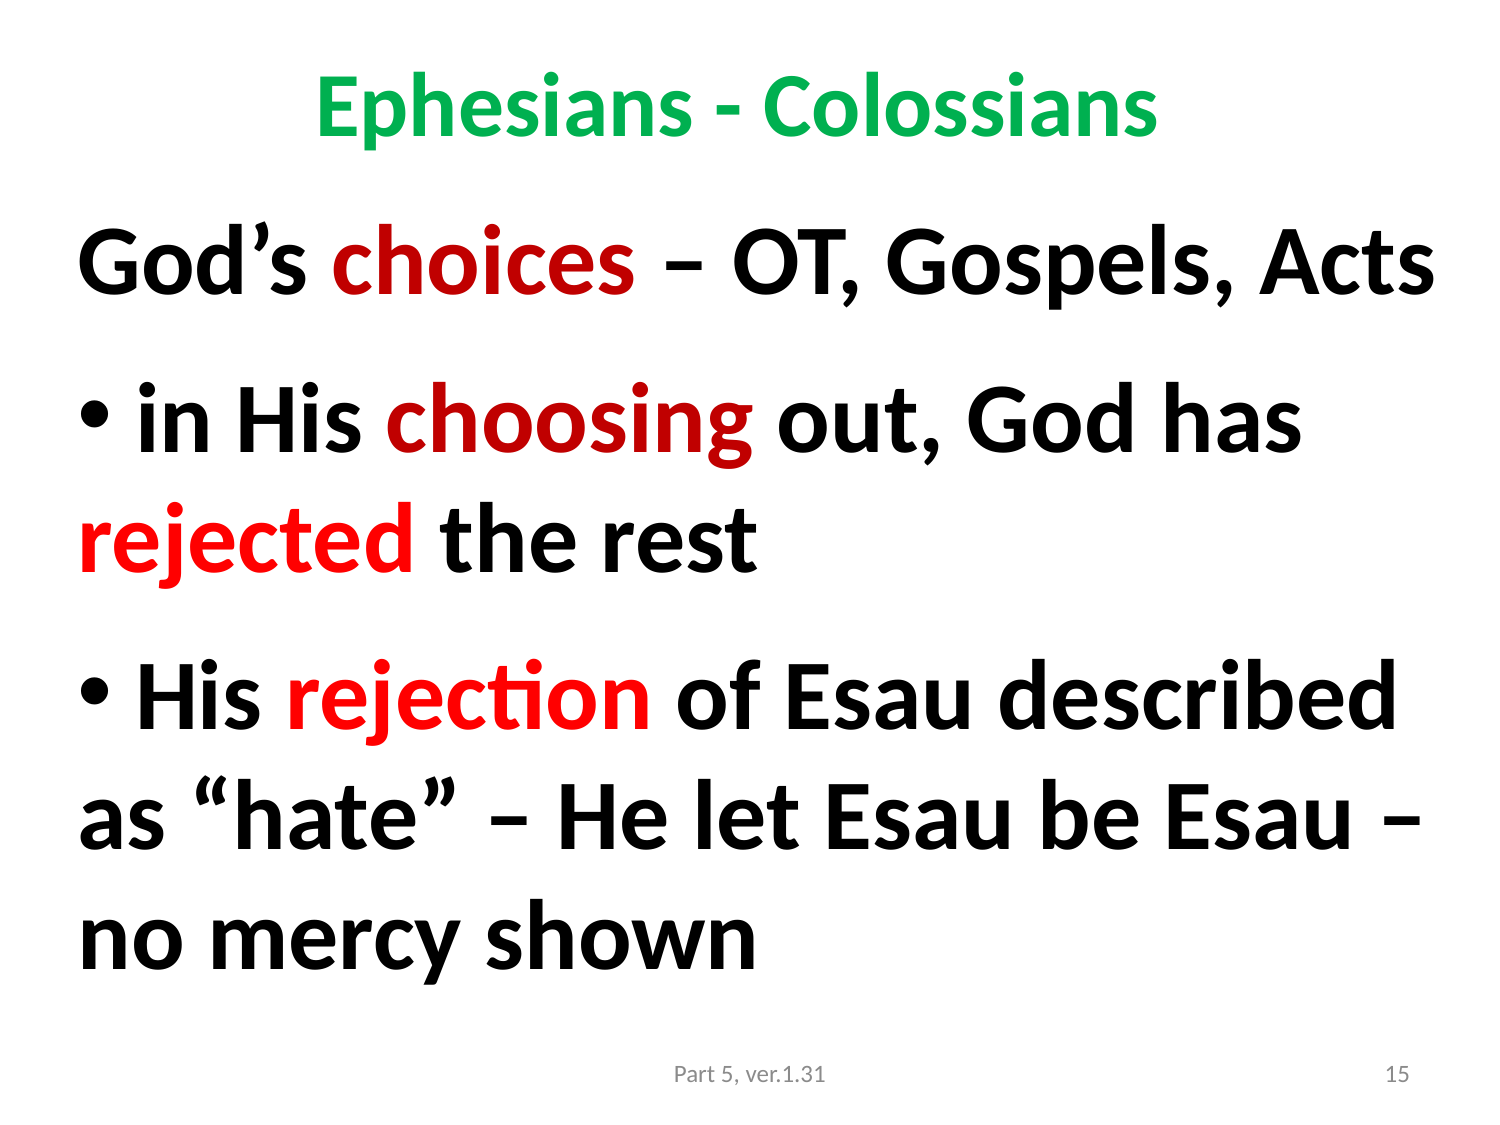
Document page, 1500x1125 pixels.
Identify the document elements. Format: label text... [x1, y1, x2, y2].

subtitle God’s choices – OT, Gospels, Acts in His choosing out, God has rejected the rest His rejection of Esau described as “hate” – He let Esau be Esau – no mercy shown [62, 187, 1463, 1038]
title Ephesians - Colossians [99, 37, 1376, 163]
slide_number 15 [1074, 1042, 1425, 1103]
footer Part 5, ver.1.31 [512, 1042, 988, 1103]
